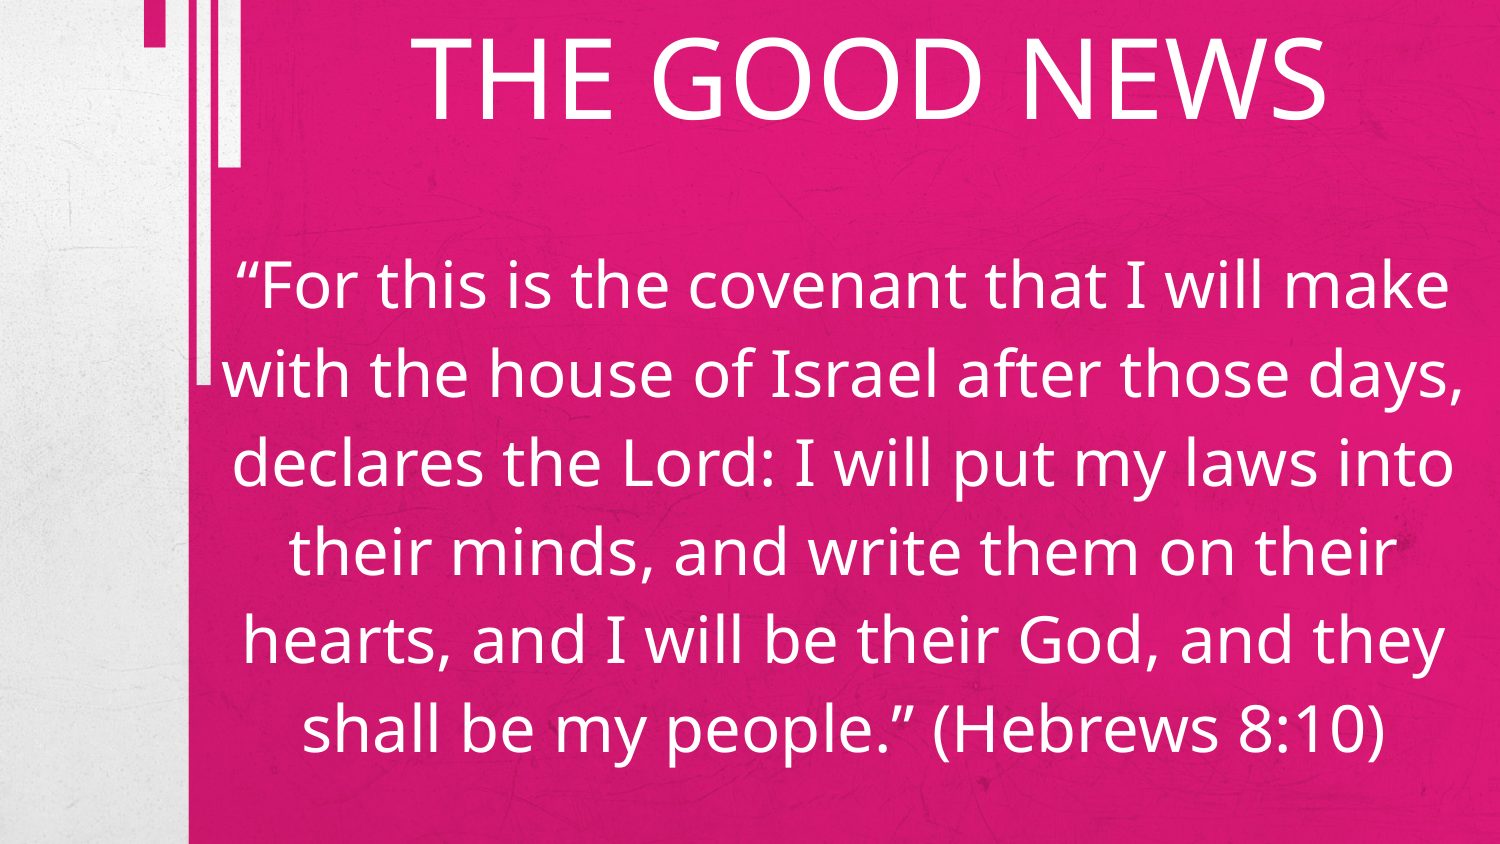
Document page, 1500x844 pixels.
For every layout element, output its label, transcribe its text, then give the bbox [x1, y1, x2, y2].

list “For this is the covenant that I will make with the house of Israel after those days, declares the Lord: I will put my laws into their minds, and write them on their hearts, and I will be their God, and they shall be my people.” (Hebrews 8:10) [188, 227, 1500, 784]
text_box THE GOOD NEWS [240, 0, 1500, 150]
picture [0, 0, 1500, 844]
